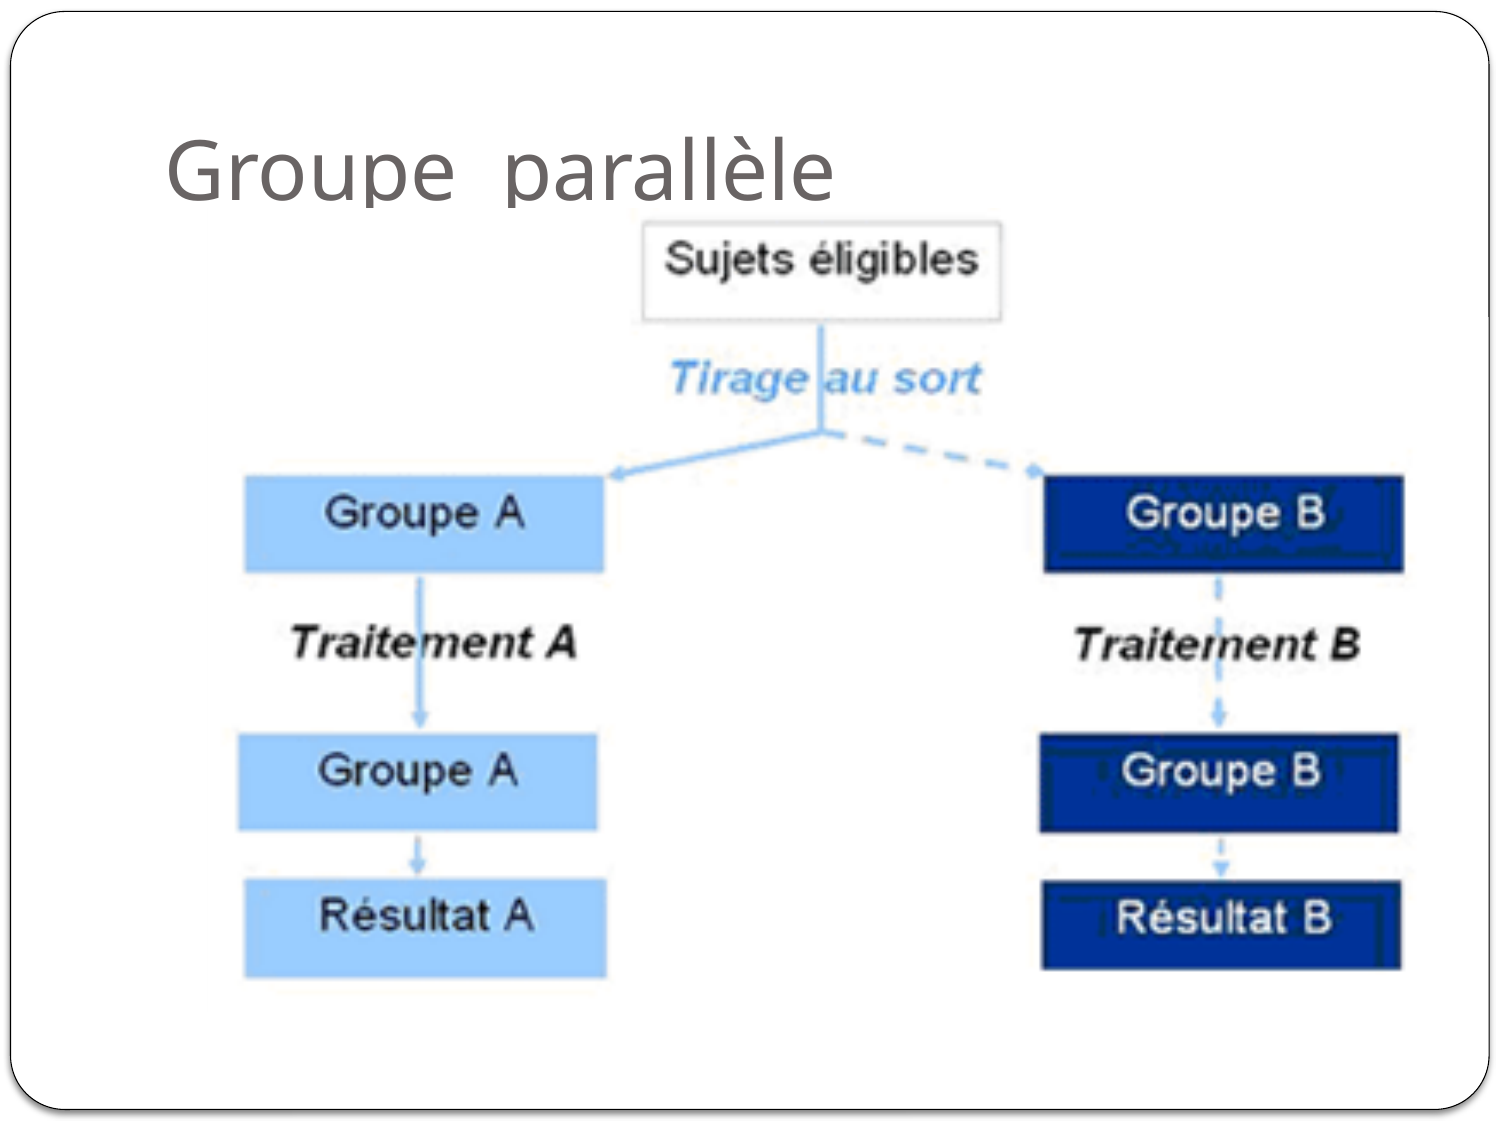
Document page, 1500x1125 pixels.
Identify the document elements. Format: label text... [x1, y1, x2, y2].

title Groupe parallèle [150, 45, 1425, 233]
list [206, 207, 1448, 1012]
